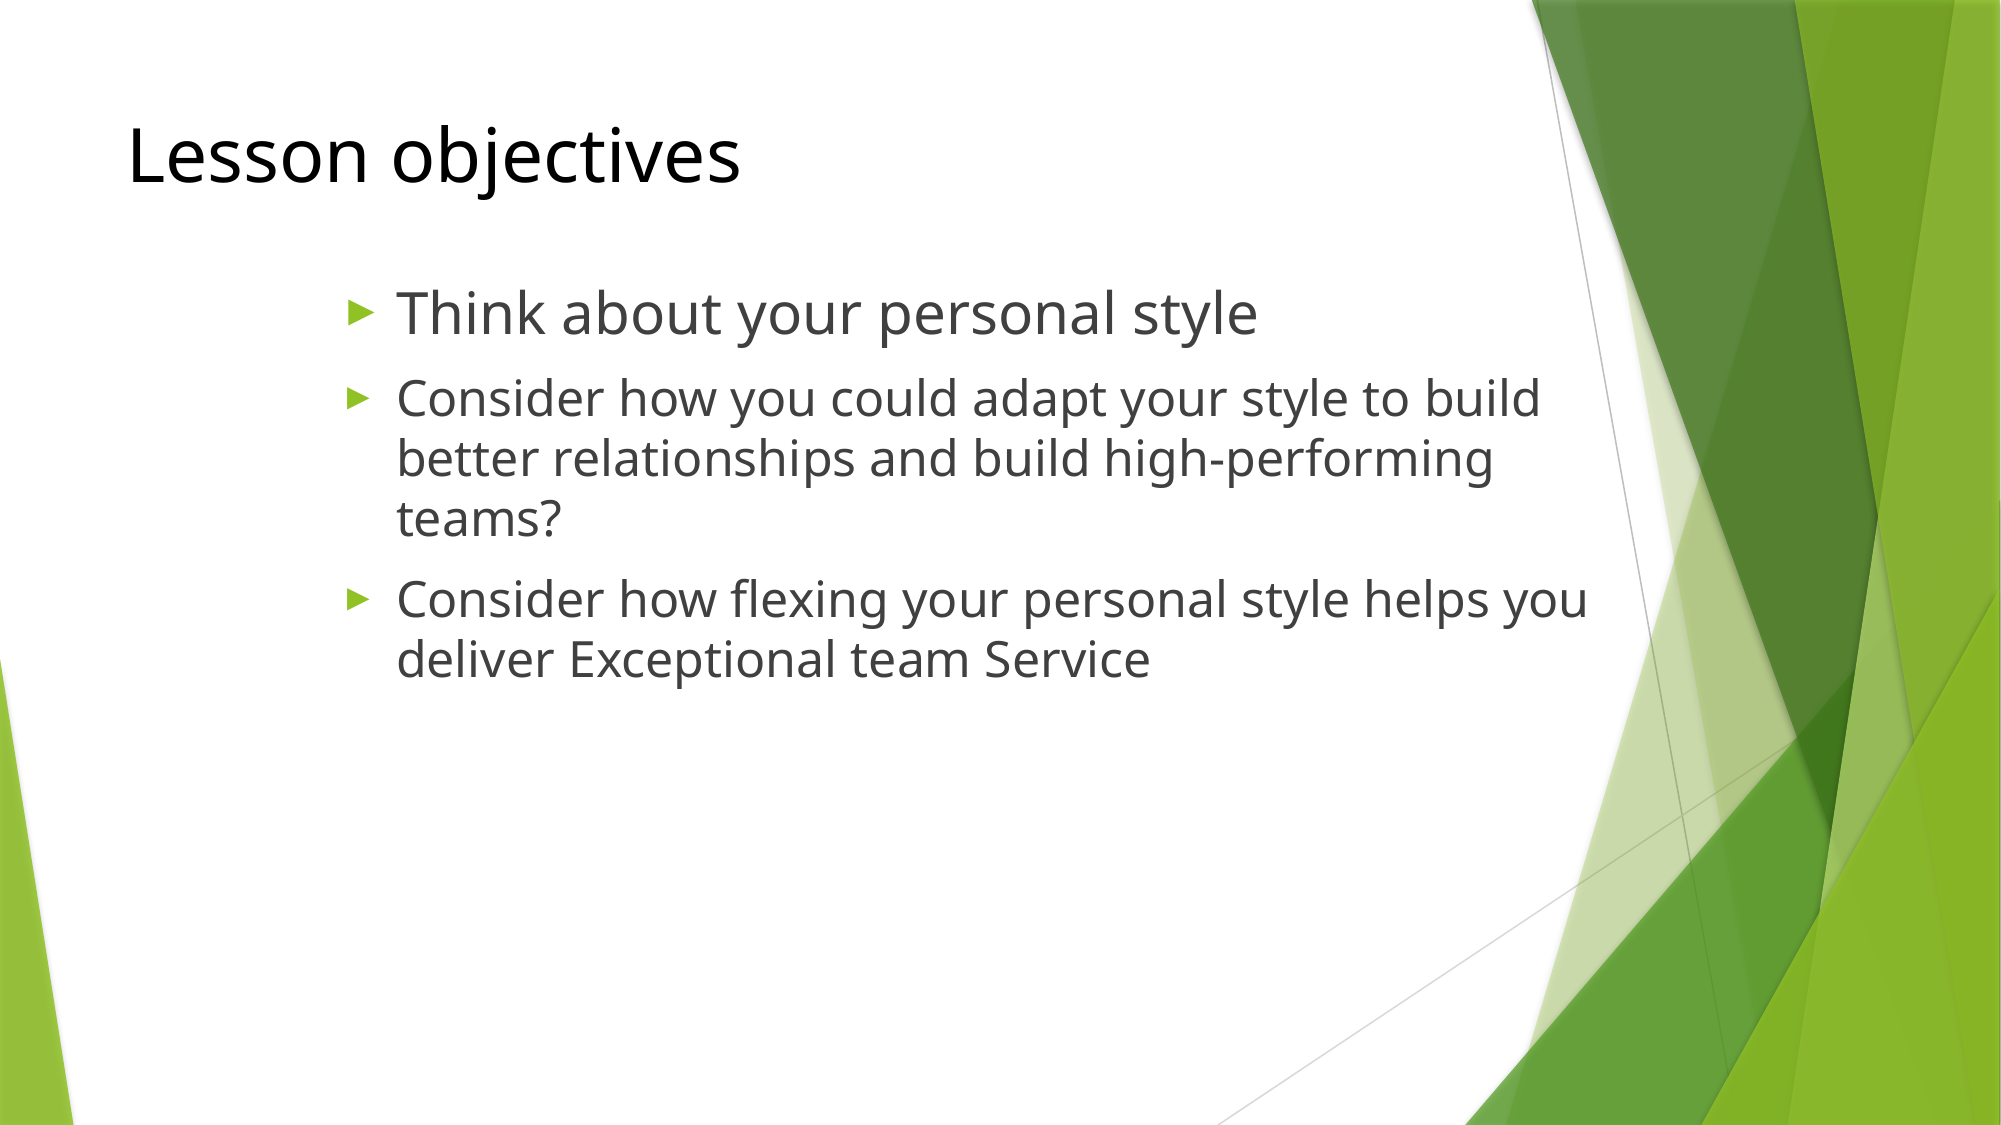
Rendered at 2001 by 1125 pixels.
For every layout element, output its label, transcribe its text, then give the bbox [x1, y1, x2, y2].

list Think about your personal style Consider how you could adapt your style to build better relationships and build high-performing teams? Consider how flexing your personal style helps you deliver Exceptional team Service [324, 268, 1675, 897]
title Lesson objectives [111, 99, 1522, 317]
